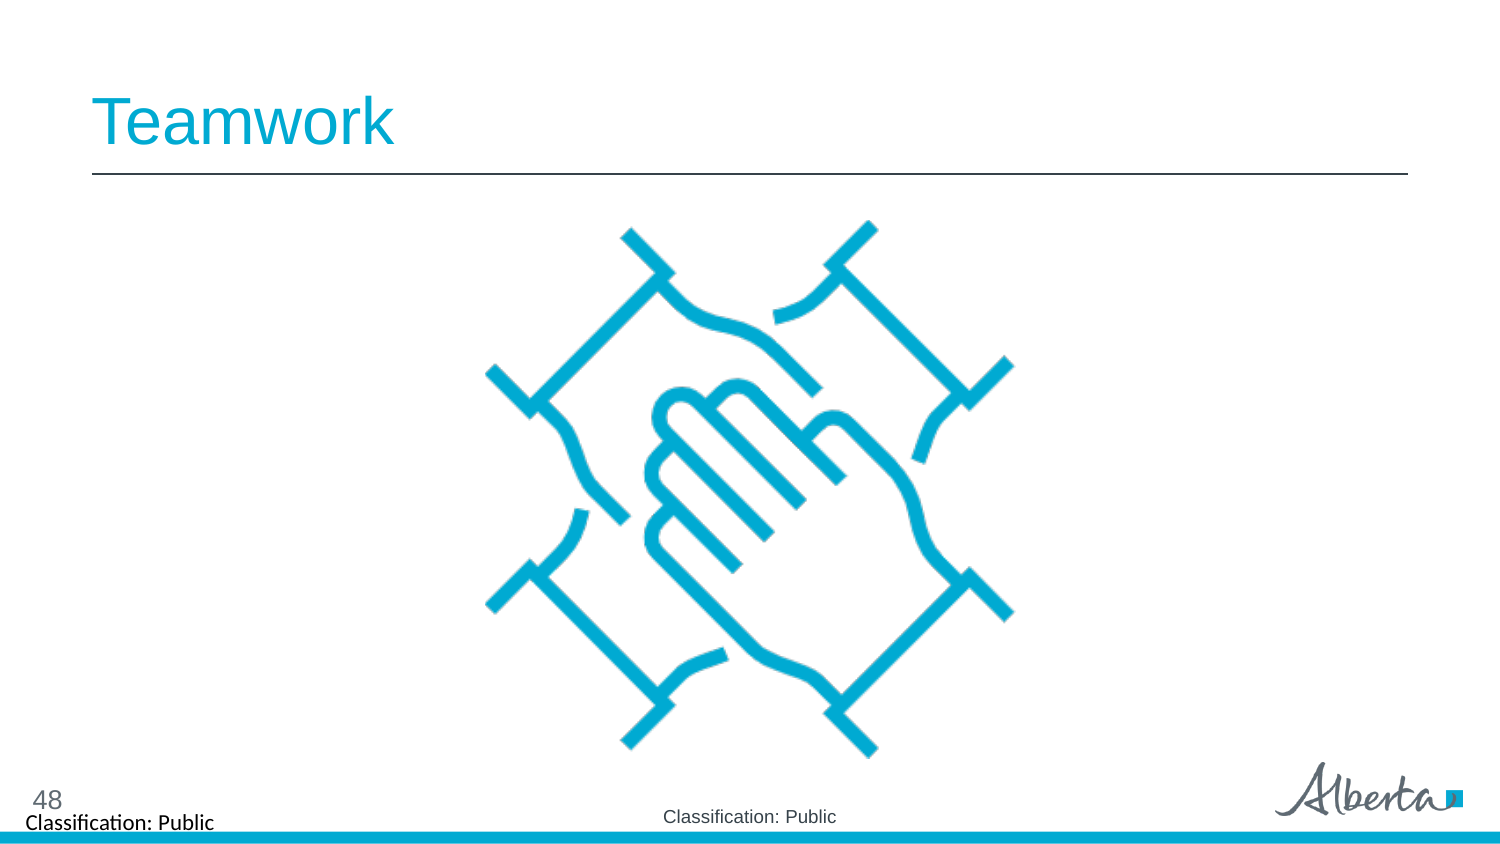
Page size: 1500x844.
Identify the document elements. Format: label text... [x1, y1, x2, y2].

picture [485, 220, 1017, 759]
title Teamwork [76, 72, 1425, 166]
slide_number 48 [17, 776, 356, 822]
picture [1275, 762, 1463, 816]
